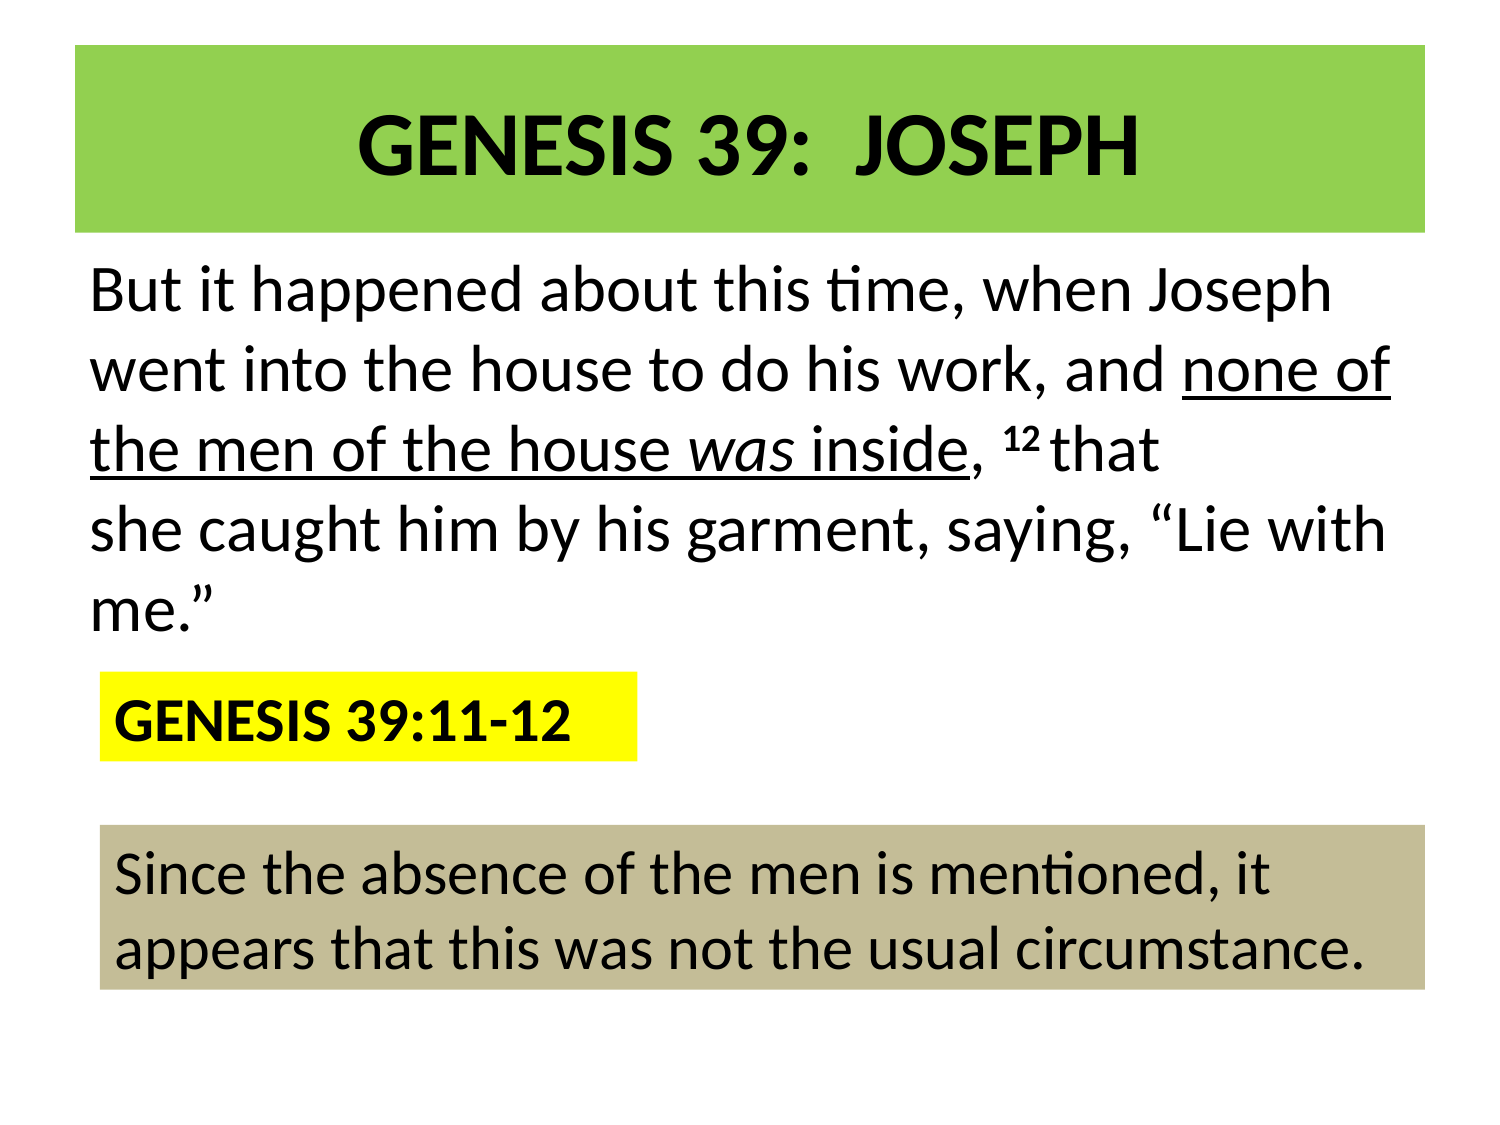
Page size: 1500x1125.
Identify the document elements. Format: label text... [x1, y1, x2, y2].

text_box GENESIS 39:11-12 [99, 671, 638, 762]
text_box But it happened about this time, when Joseph went into the house to do his work, and none of the men of the house was inside, 12 that she caught him by his garment, saying, “Lie with me.” [74, 237, 1425, 652]
text_box Since the absence of the men is mentioned, it appears that this was not the usual circumstance. [99, 824, 1425, 990]
title GENESIS 39: JOSEPH [75, 45, 1425, 233]
